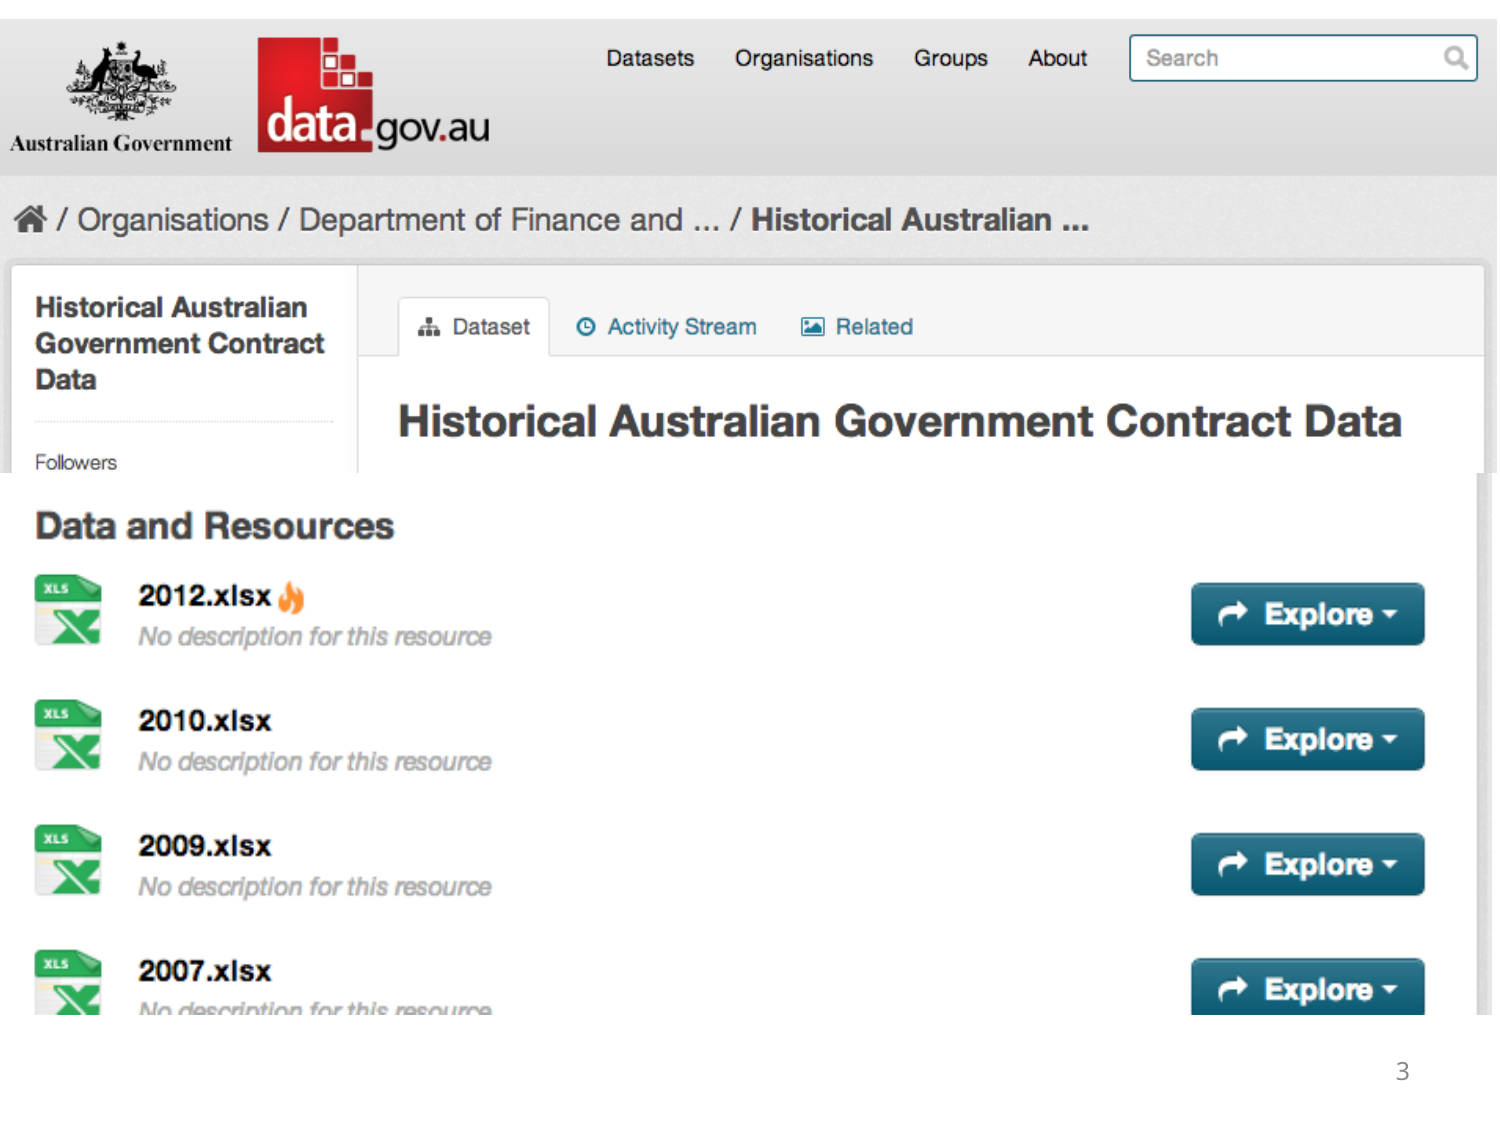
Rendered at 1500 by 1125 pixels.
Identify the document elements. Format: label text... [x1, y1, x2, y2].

picture [0, 18, 1497, 1015]
slide_number 3 [1074, 1042, 1425, 1103]
